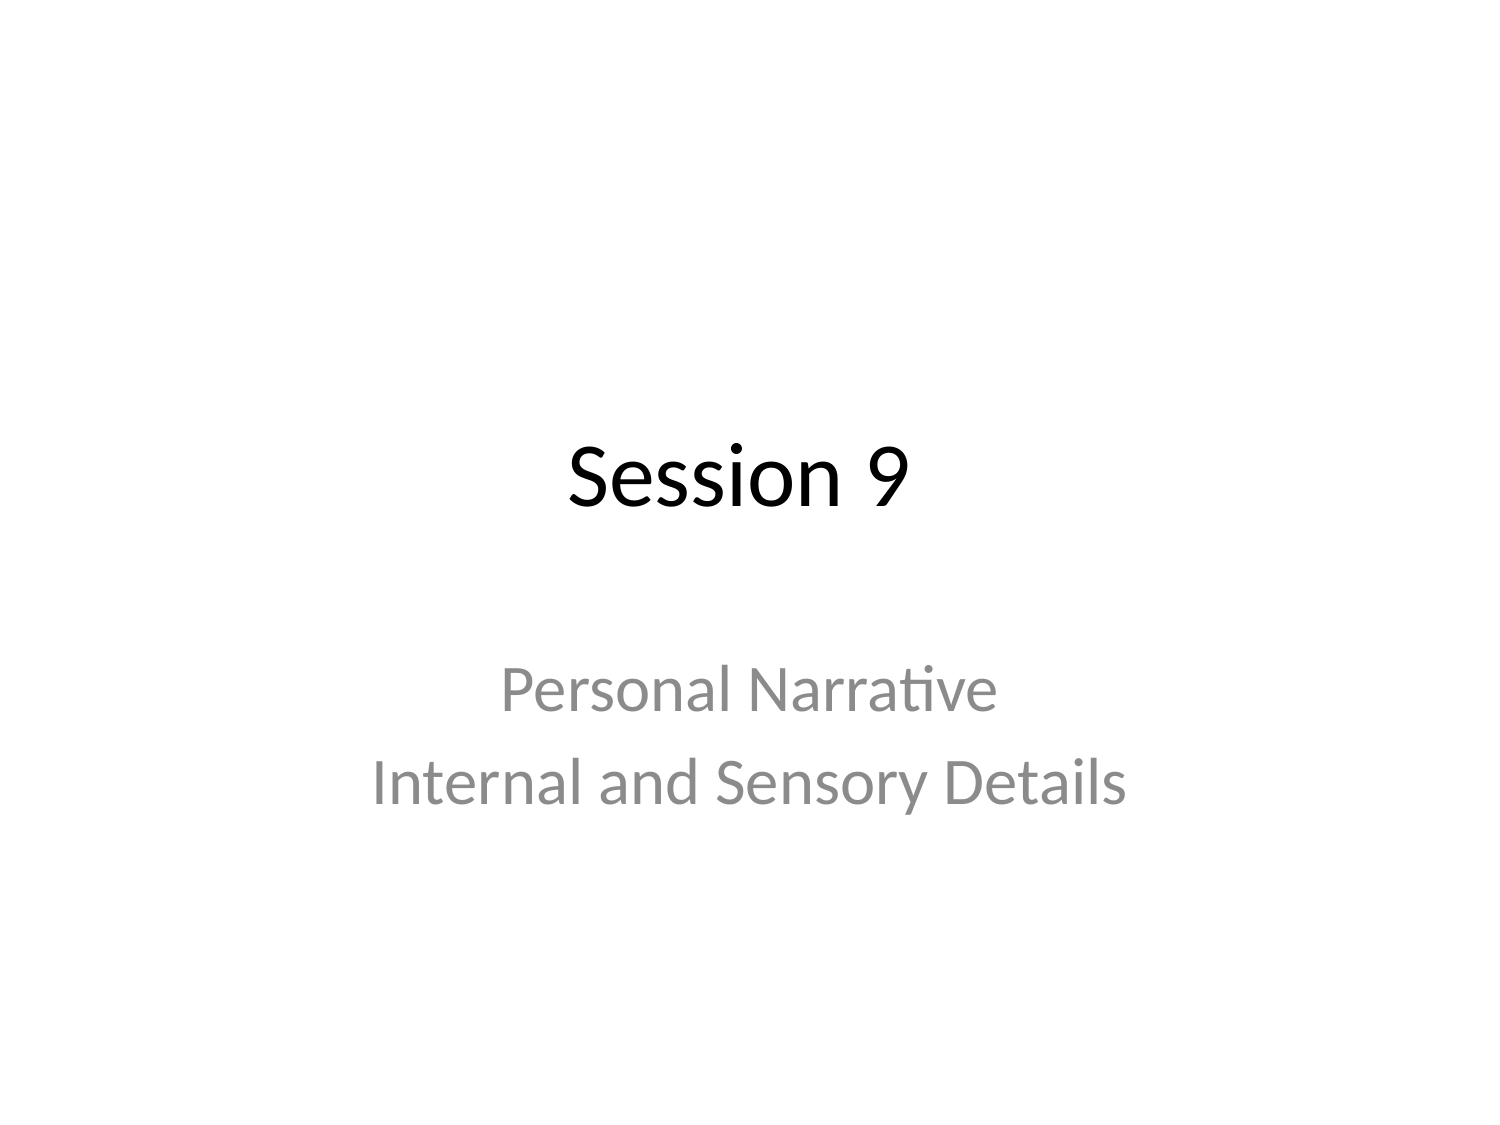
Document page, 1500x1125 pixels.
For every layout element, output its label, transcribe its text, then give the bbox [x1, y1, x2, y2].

title Session 9 [112, 349, 1388, 591]
subtitle Personal Narrative Internal and Sensory Details [225, 637, 1275, 925]
